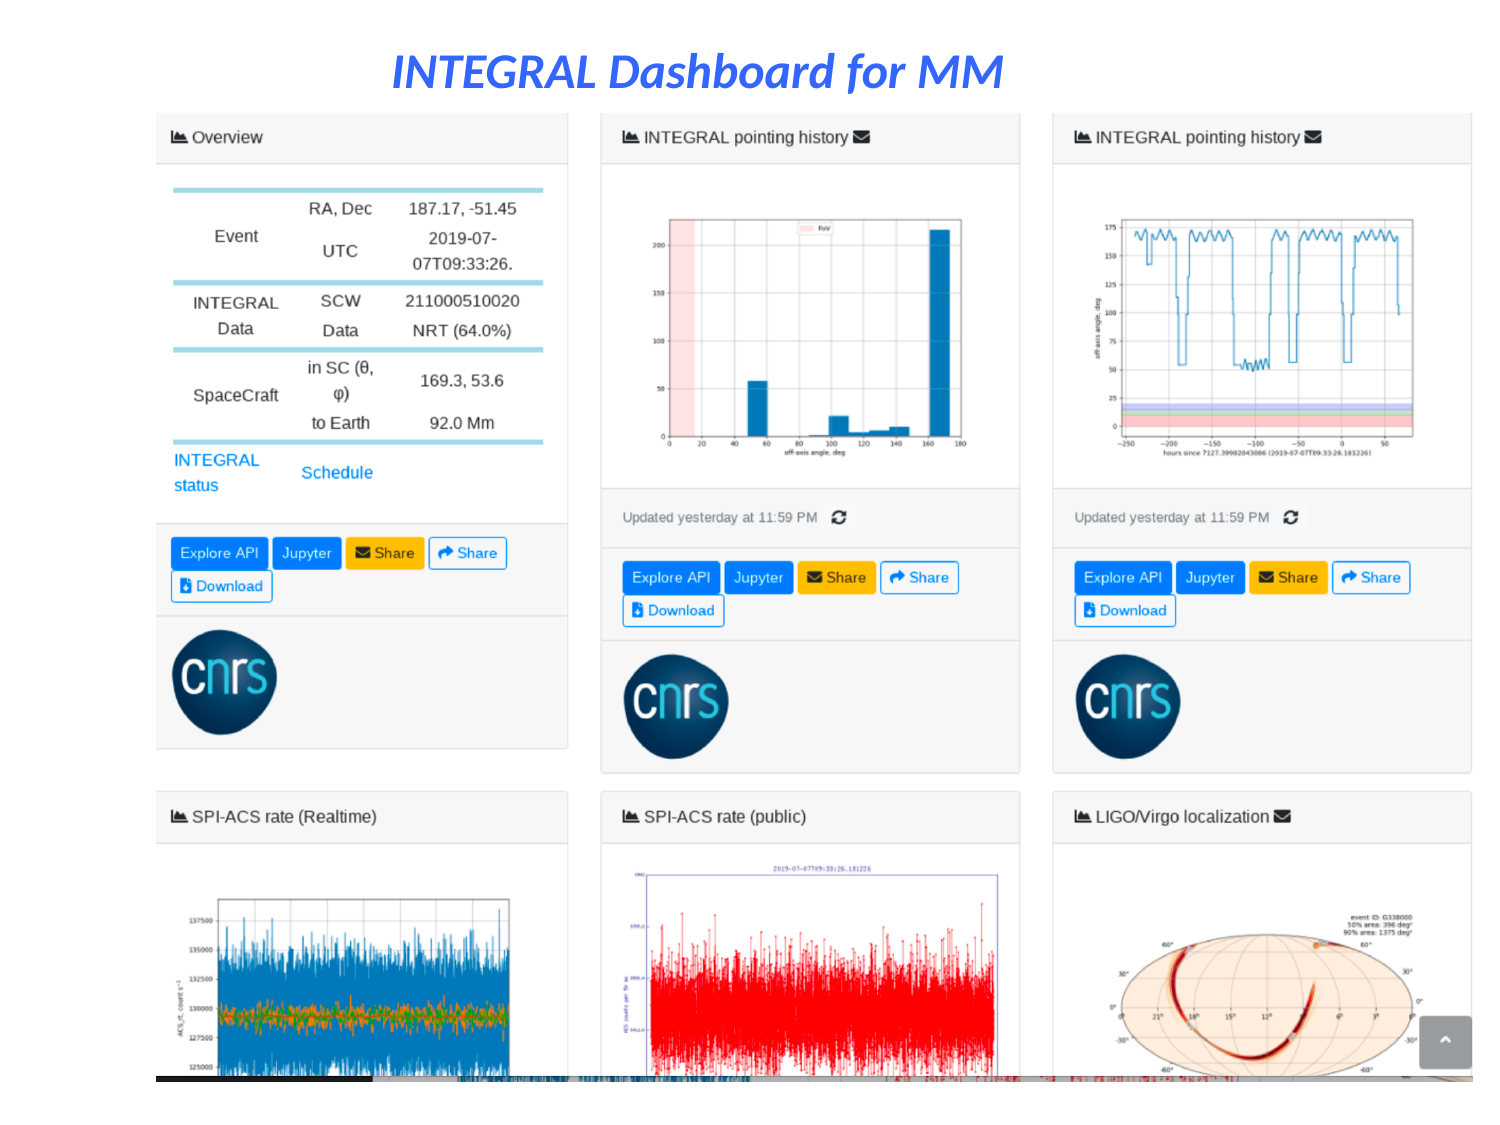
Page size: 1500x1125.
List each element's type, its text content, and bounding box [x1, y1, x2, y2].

text_box INTEGRAL Dashboard for MM [376, 30, 1031, 106]
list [0, 113, 1500, 1082]
